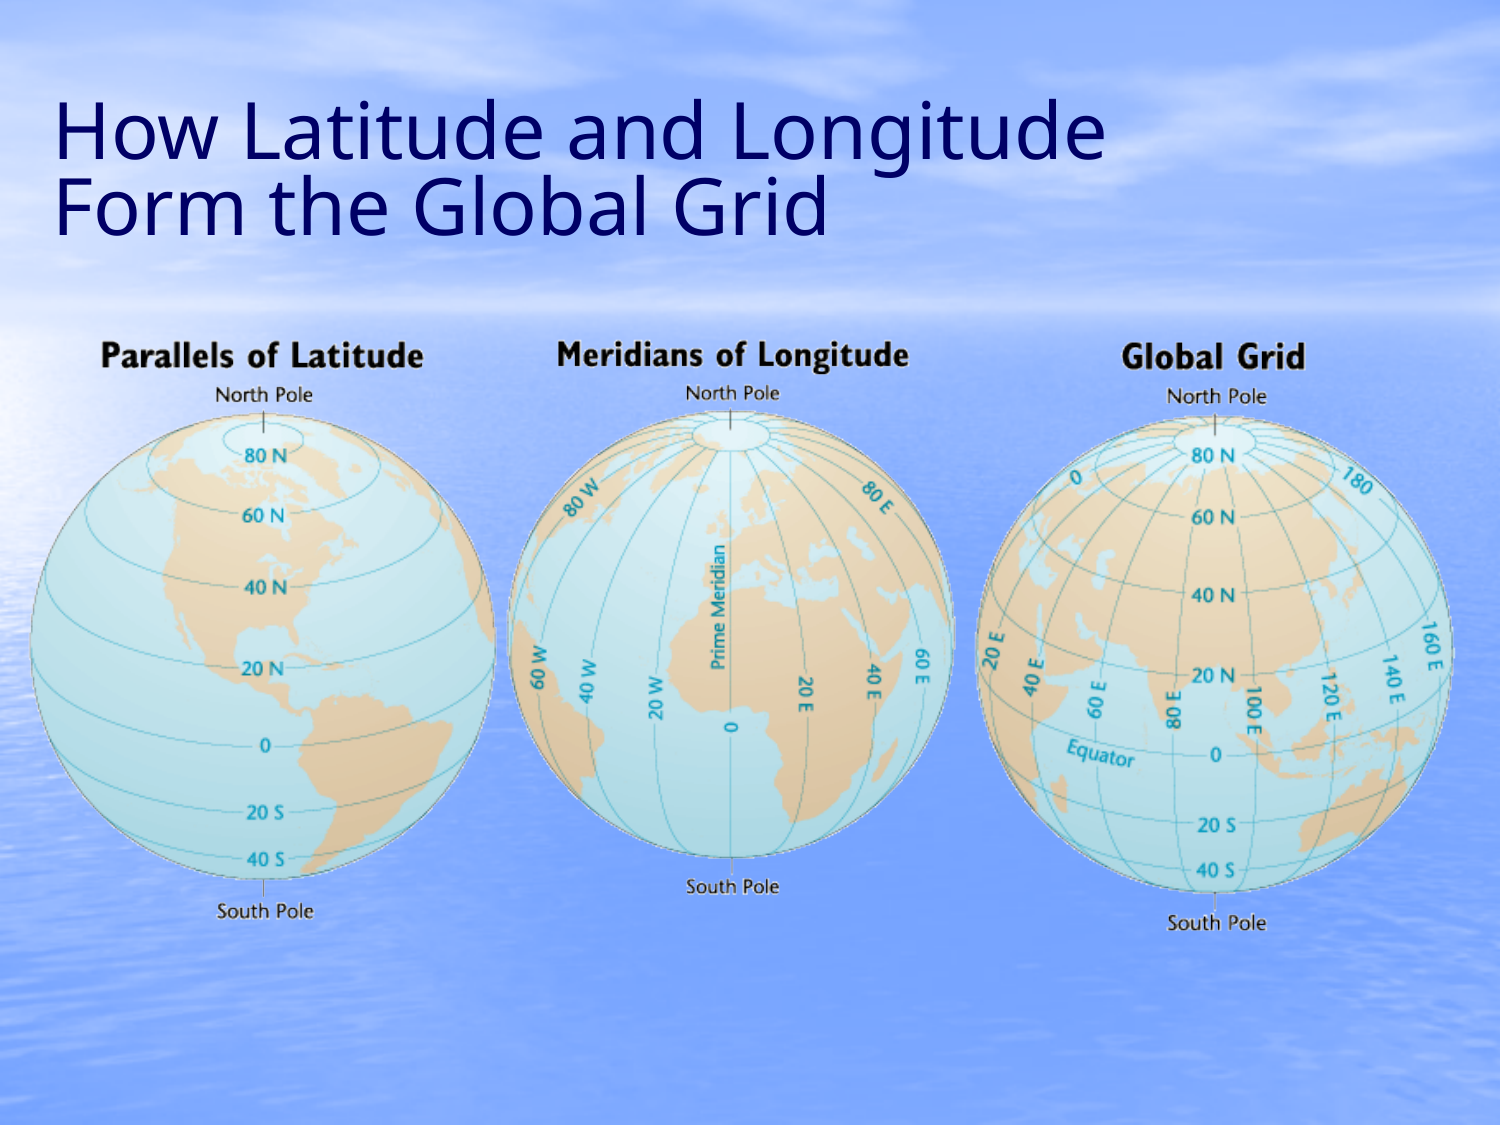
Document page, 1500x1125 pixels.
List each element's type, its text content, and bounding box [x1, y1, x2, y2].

picture [972, 332, 1457, 938]
picture [25, 332, 501, 926]
picture [504, 332, 959, 901]
title How Latitude and Longitude Form the Global Grid [37, 87, 1333, 263]
